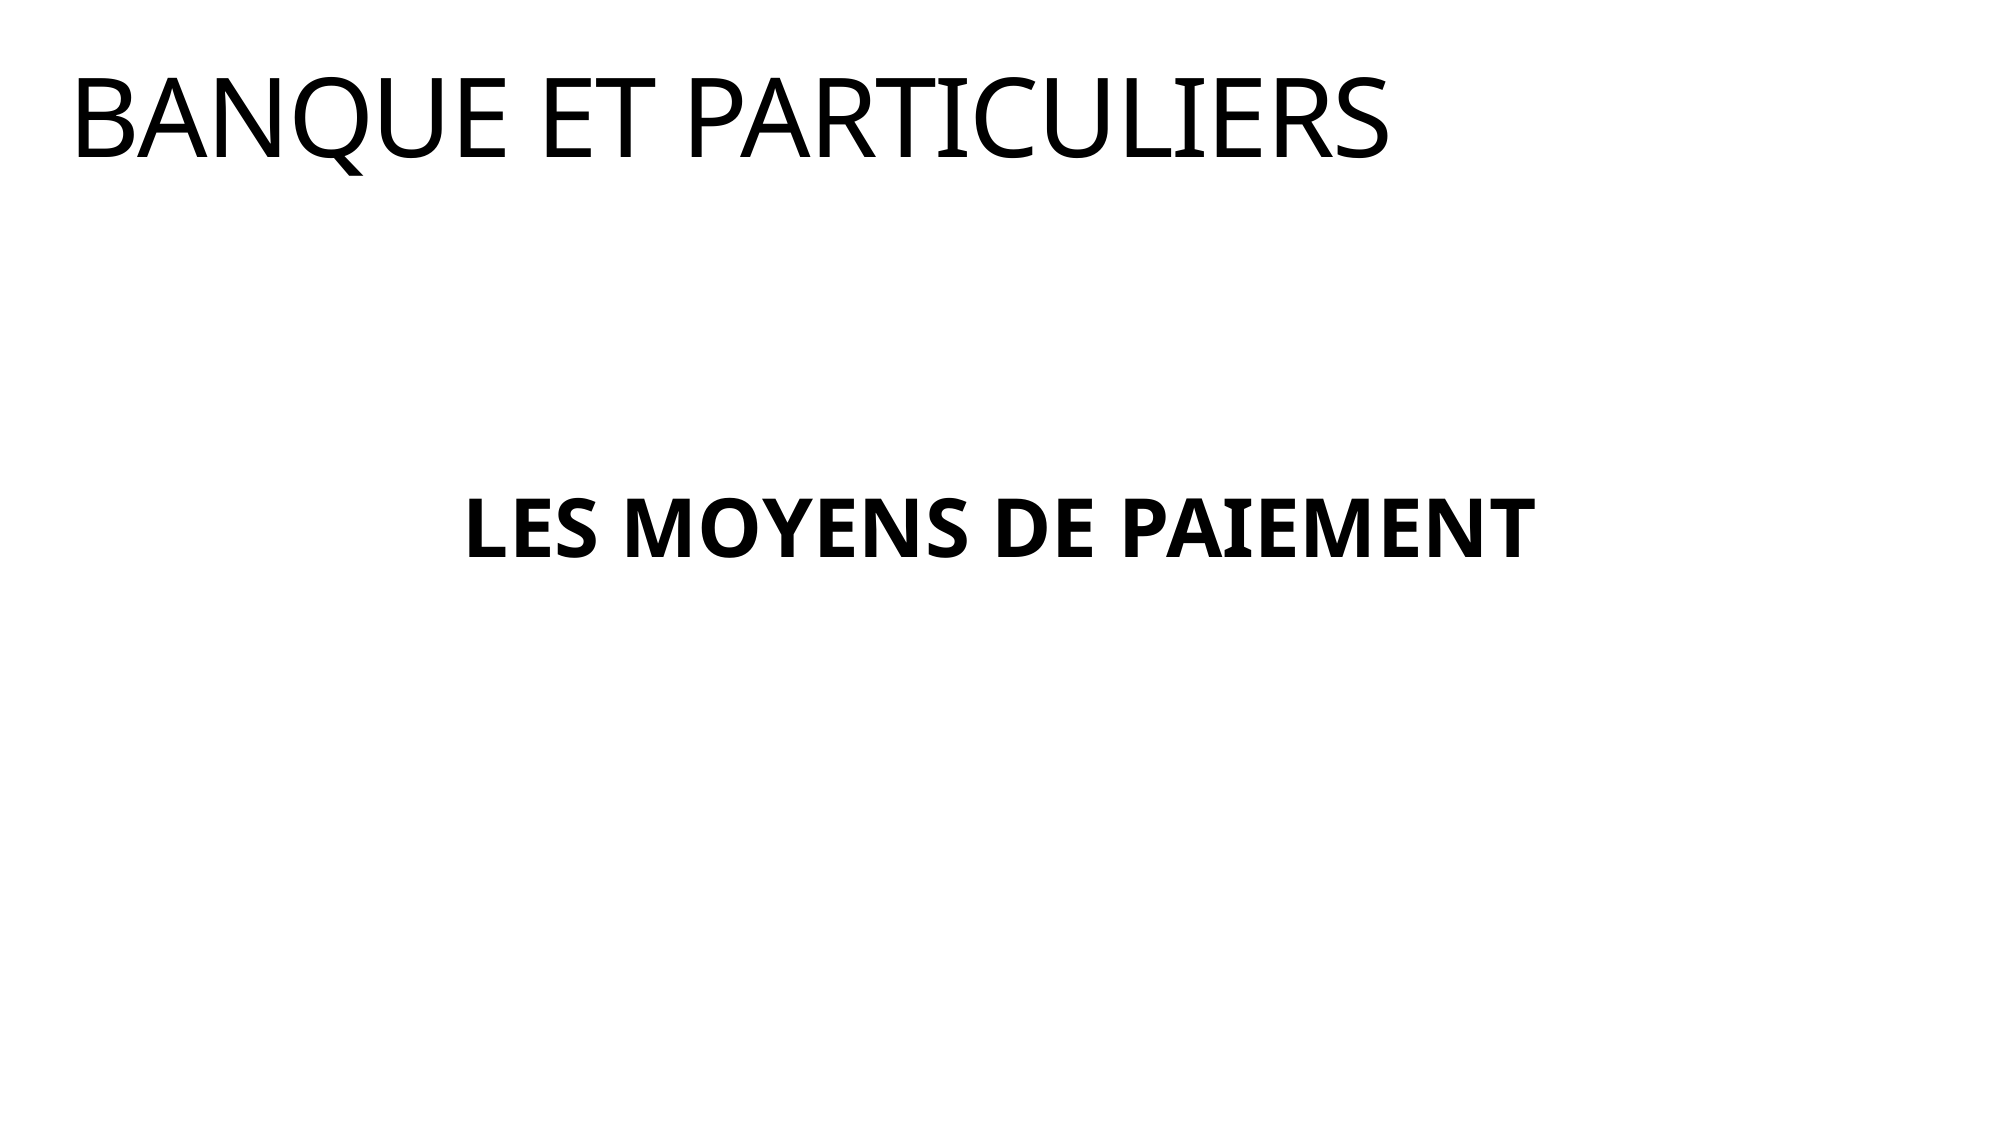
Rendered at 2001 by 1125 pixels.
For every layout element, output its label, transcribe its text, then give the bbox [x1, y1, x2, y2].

list LES MOYENS DE PAIEMENT [324, 262, 1675, 1071]
title BANQUE ET PARTICULIERS [44, 47, 1957, 196]
